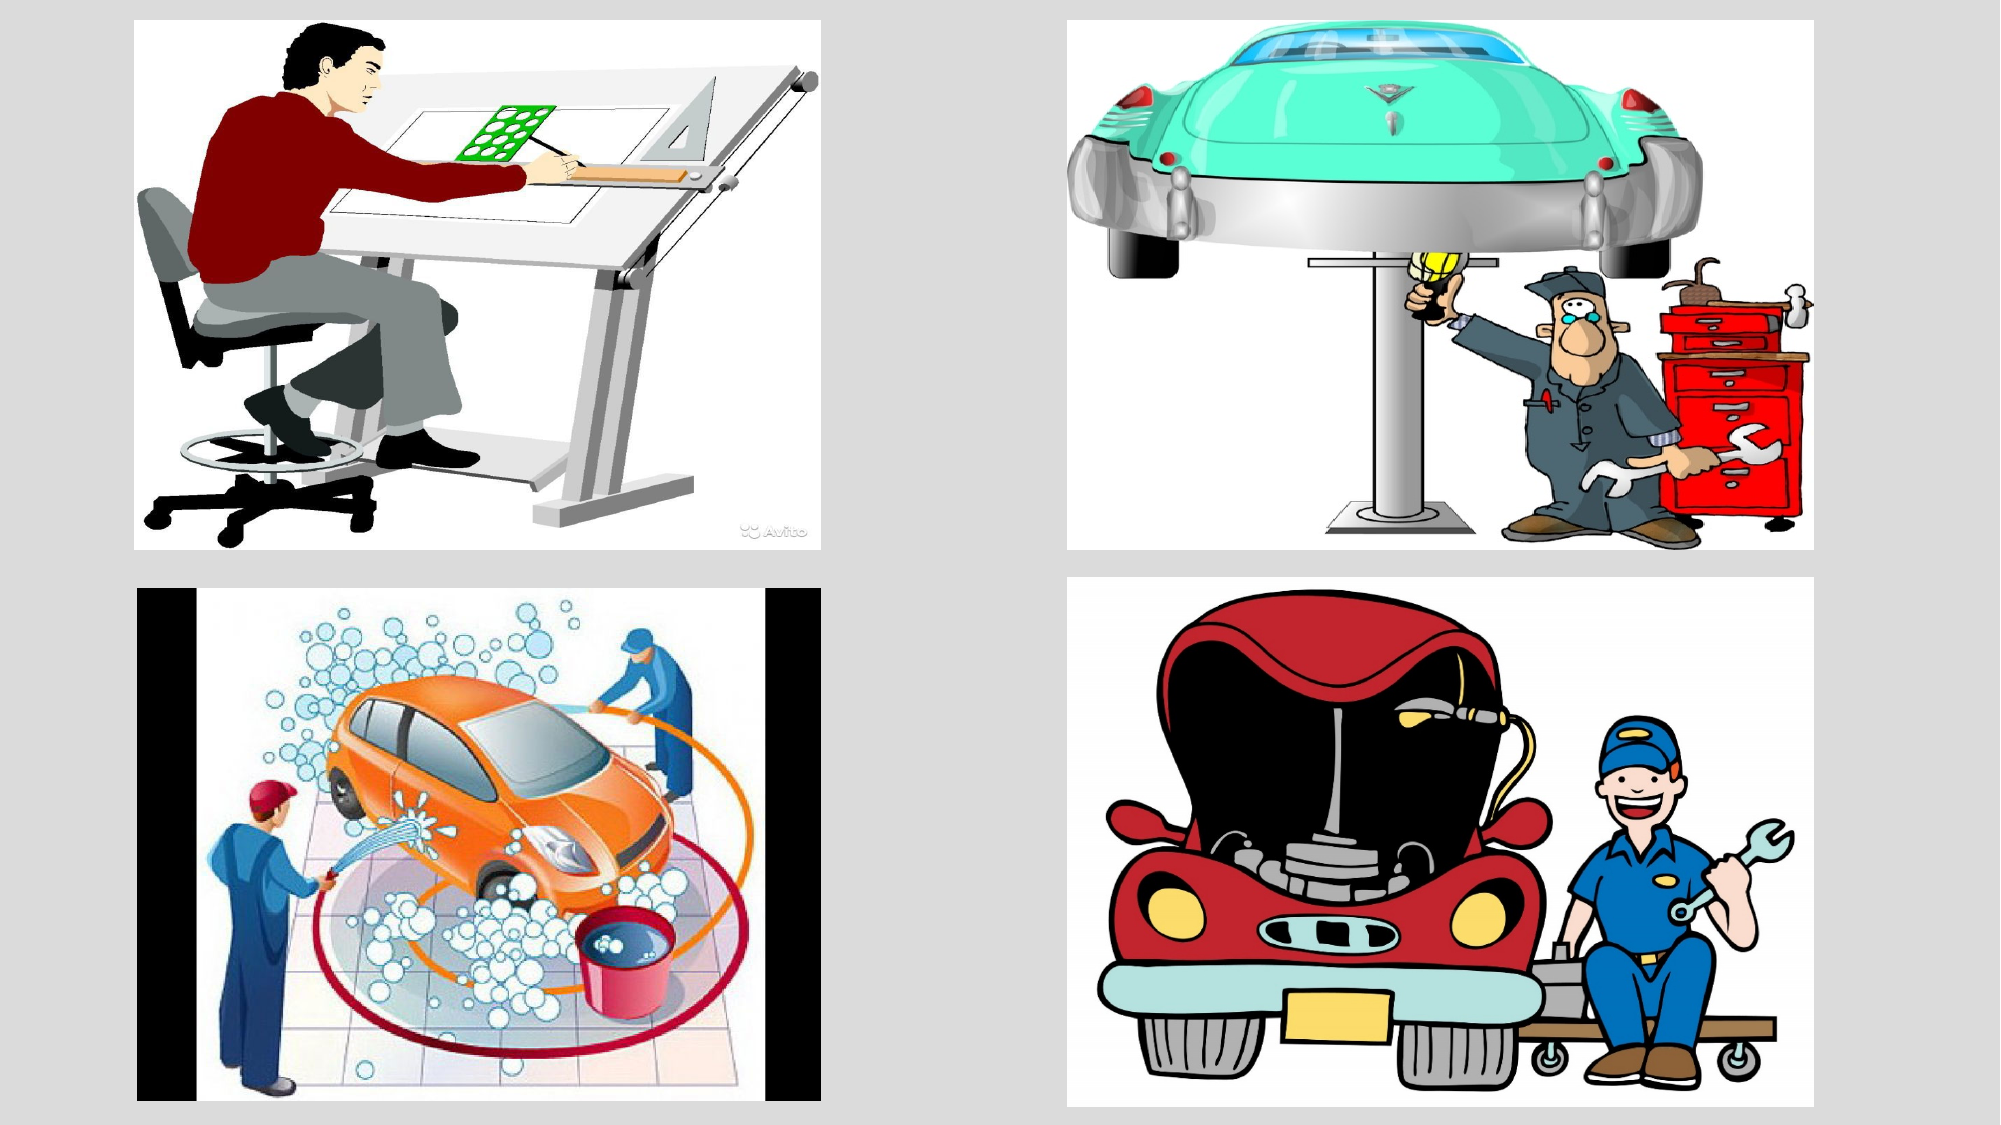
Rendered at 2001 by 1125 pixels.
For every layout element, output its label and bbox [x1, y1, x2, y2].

picture [1067, 577, 1814, 1107]
picture [134, 20, 821, 550]
picture [136, 588, 821, 1101]
picture [1067, 20, 1814, 550]
